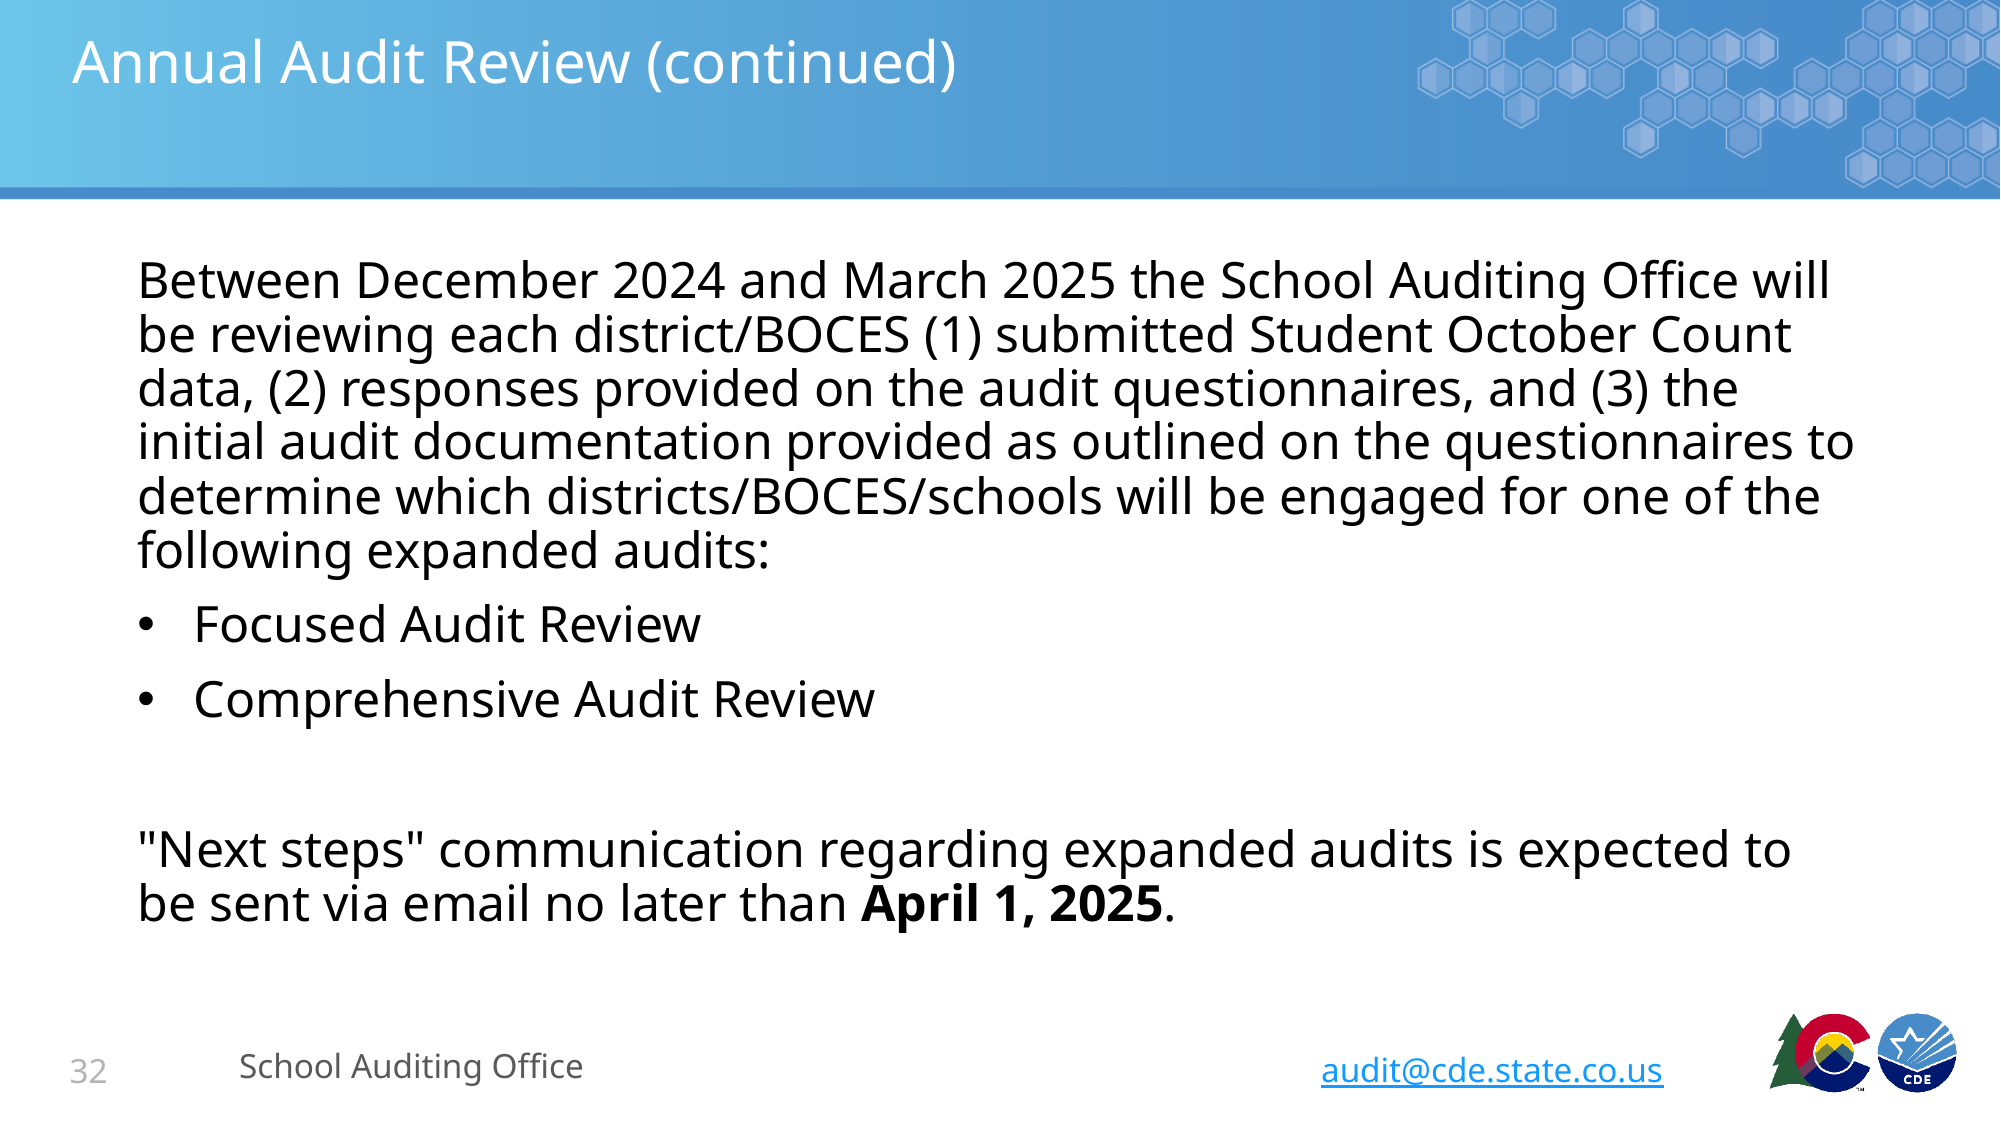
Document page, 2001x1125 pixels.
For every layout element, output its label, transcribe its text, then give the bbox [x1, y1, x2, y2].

slide_number 32 [54, 1042, 191, 1103]
list Between December 2024 and March 2025 the School Auditing Office will be reviewing each district/BOCES (1) submitted Student October Count data, (2) responses provided on the audit questionnaires, and (3) the initial audit documentation provided as outlined on the questionnaires to determine which districts/BOCES/schools will be engaged for one of the following expanded audits: Focused Audit Review Comprehensive Audit Review "Next steps" communication regarding expanded audits is expected to be sent via email no later than April 1, 2025. [137, 254, 1863, 969]
picture [1768, 1012, 1957, 1093]
list audit@cde.state.co.us [1306, 1042, 1714, 1103]
list School Auditing Office [224, 1042, 960, 1103]
picture [0, 0, 2000, 200]
title Annual Audit Review (continued) [72, 33, 1396, 182]
